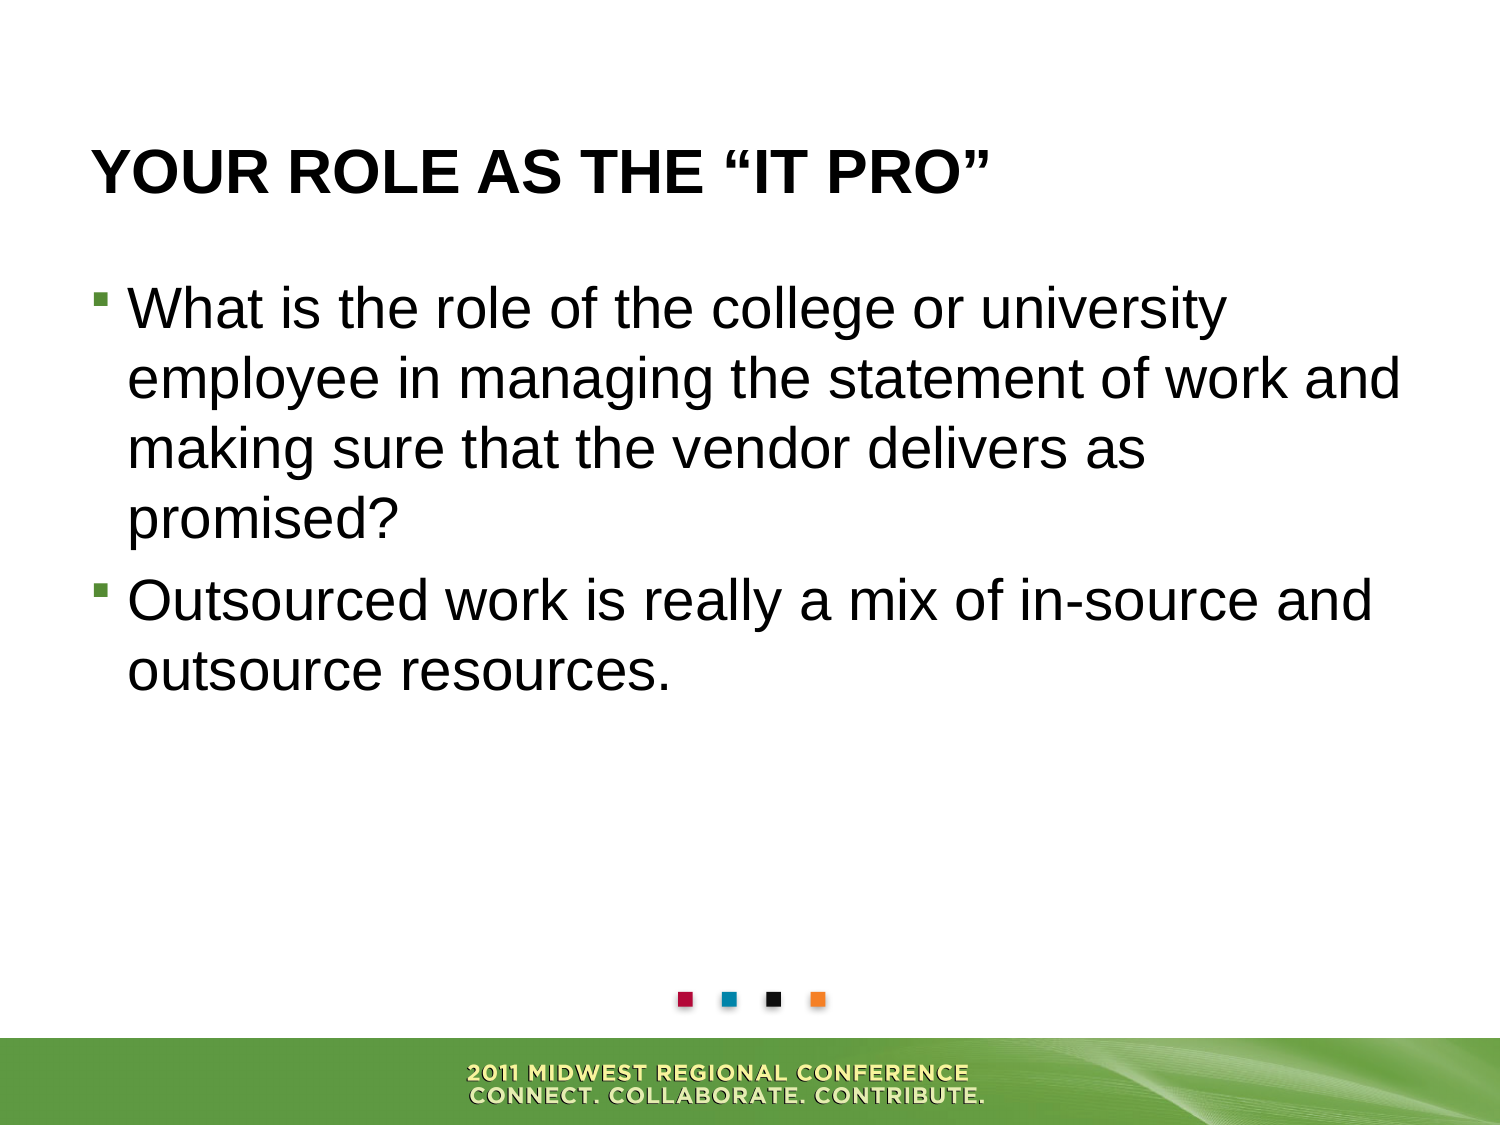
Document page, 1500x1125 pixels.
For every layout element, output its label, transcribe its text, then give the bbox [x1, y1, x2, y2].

picture [0, 1038, 1500, 1125]
list What is the role of the college or university employee in managing the statement of work and making sure that the vendor delivers as promised? Outsourced work is really a mix of in-source and outsource resources. [74, 262, 1451, 1006]
title Your role as the “IT Pro” [75, 75, 1450, 262]
